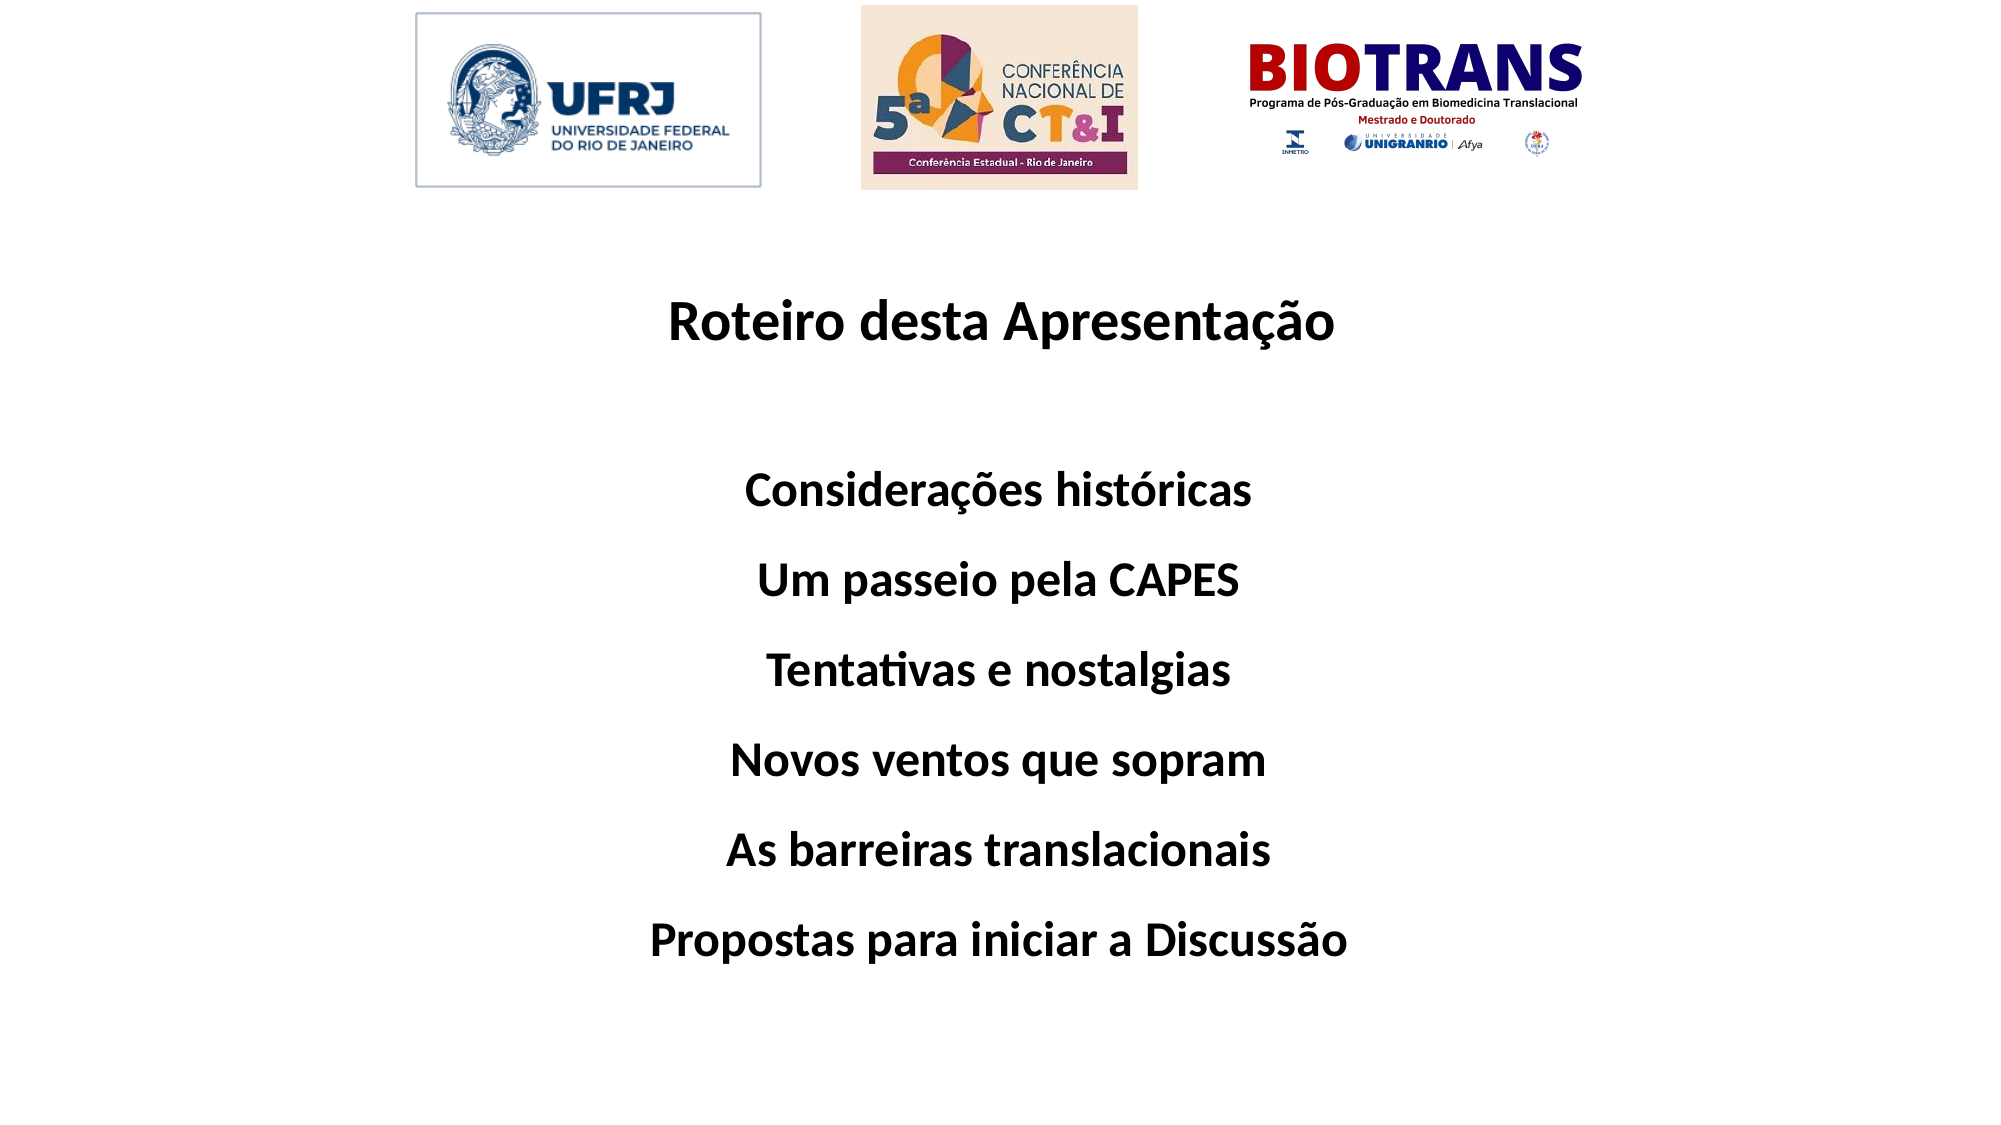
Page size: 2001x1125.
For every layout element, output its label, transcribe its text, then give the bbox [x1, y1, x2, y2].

text_box Roteiro desta Apresentação [393, 274, 1611, 360]
text_box Considerações históricas Um passeio pela CAPES Tentativas e nostalgias Novos ventos que sopram As barreiras translacionais Propostas para iniciar a Discussão [635, 418, 1364, 1019]
picture [1238, 10, 1591, 174]
picture [861, 5, 1138, 190]
picture [413, 10, 764, 190]
